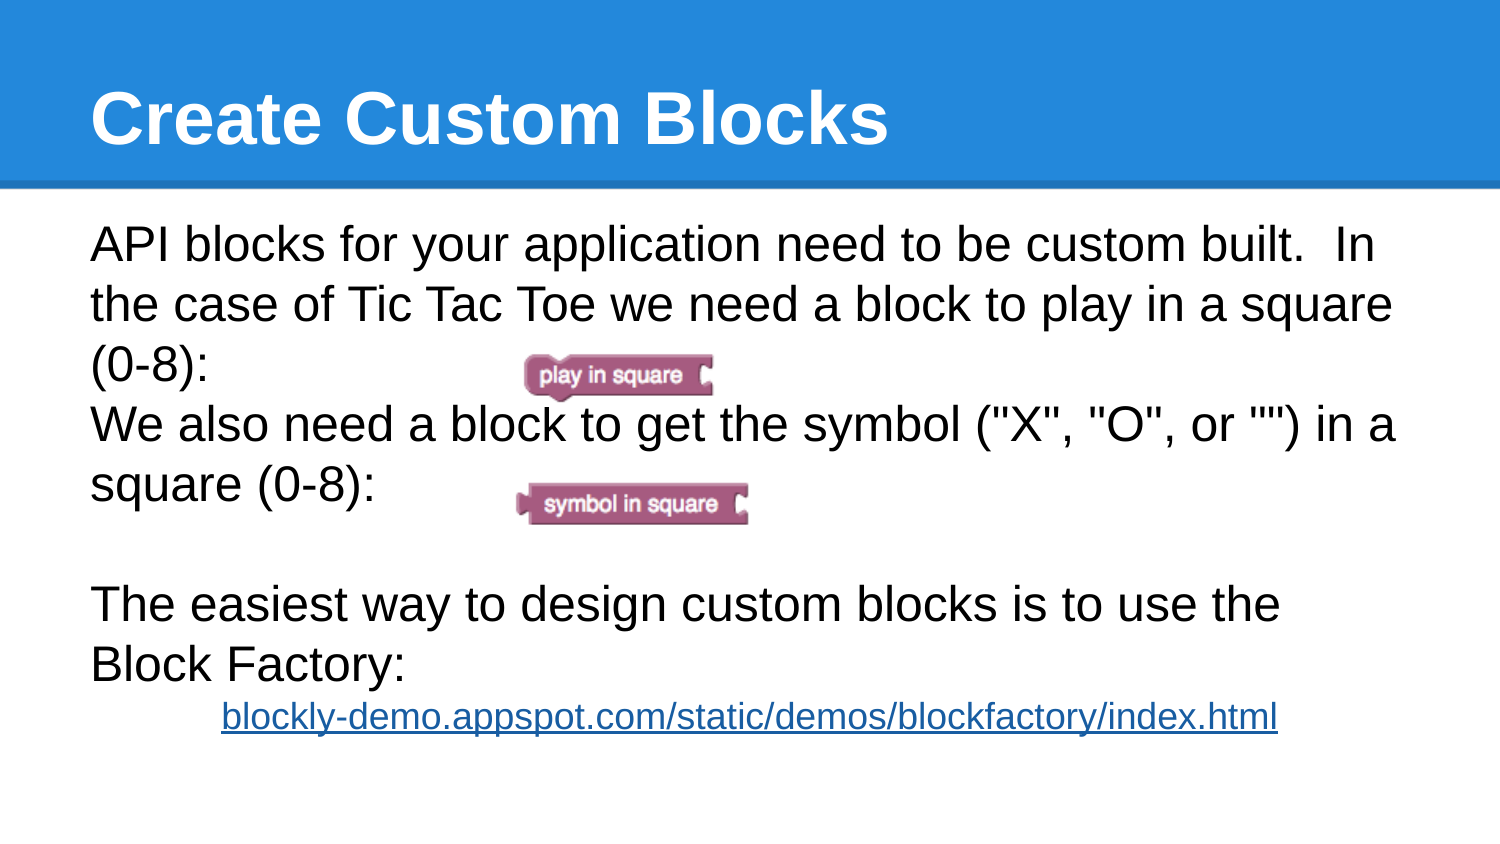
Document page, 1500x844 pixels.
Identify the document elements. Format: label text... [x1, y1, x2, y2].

list API blocks for your application need to be custom built. In the case of Tic Tac Toe we need a block to play in a square (0-8): We also need a block to get the symbol ("X", "O", or "") in a square (0-8): The easiest way to design custom blocks is to use the Block Factory: blockly-demo.appspot.com/static/demos/blockfactory/index.html [75, 196, 1425, 808]
picture [515, 345, 723, 407]
title Create Custom Blocks [75, 33, 1425, 175]
picture [506, 472, 761, 533]
